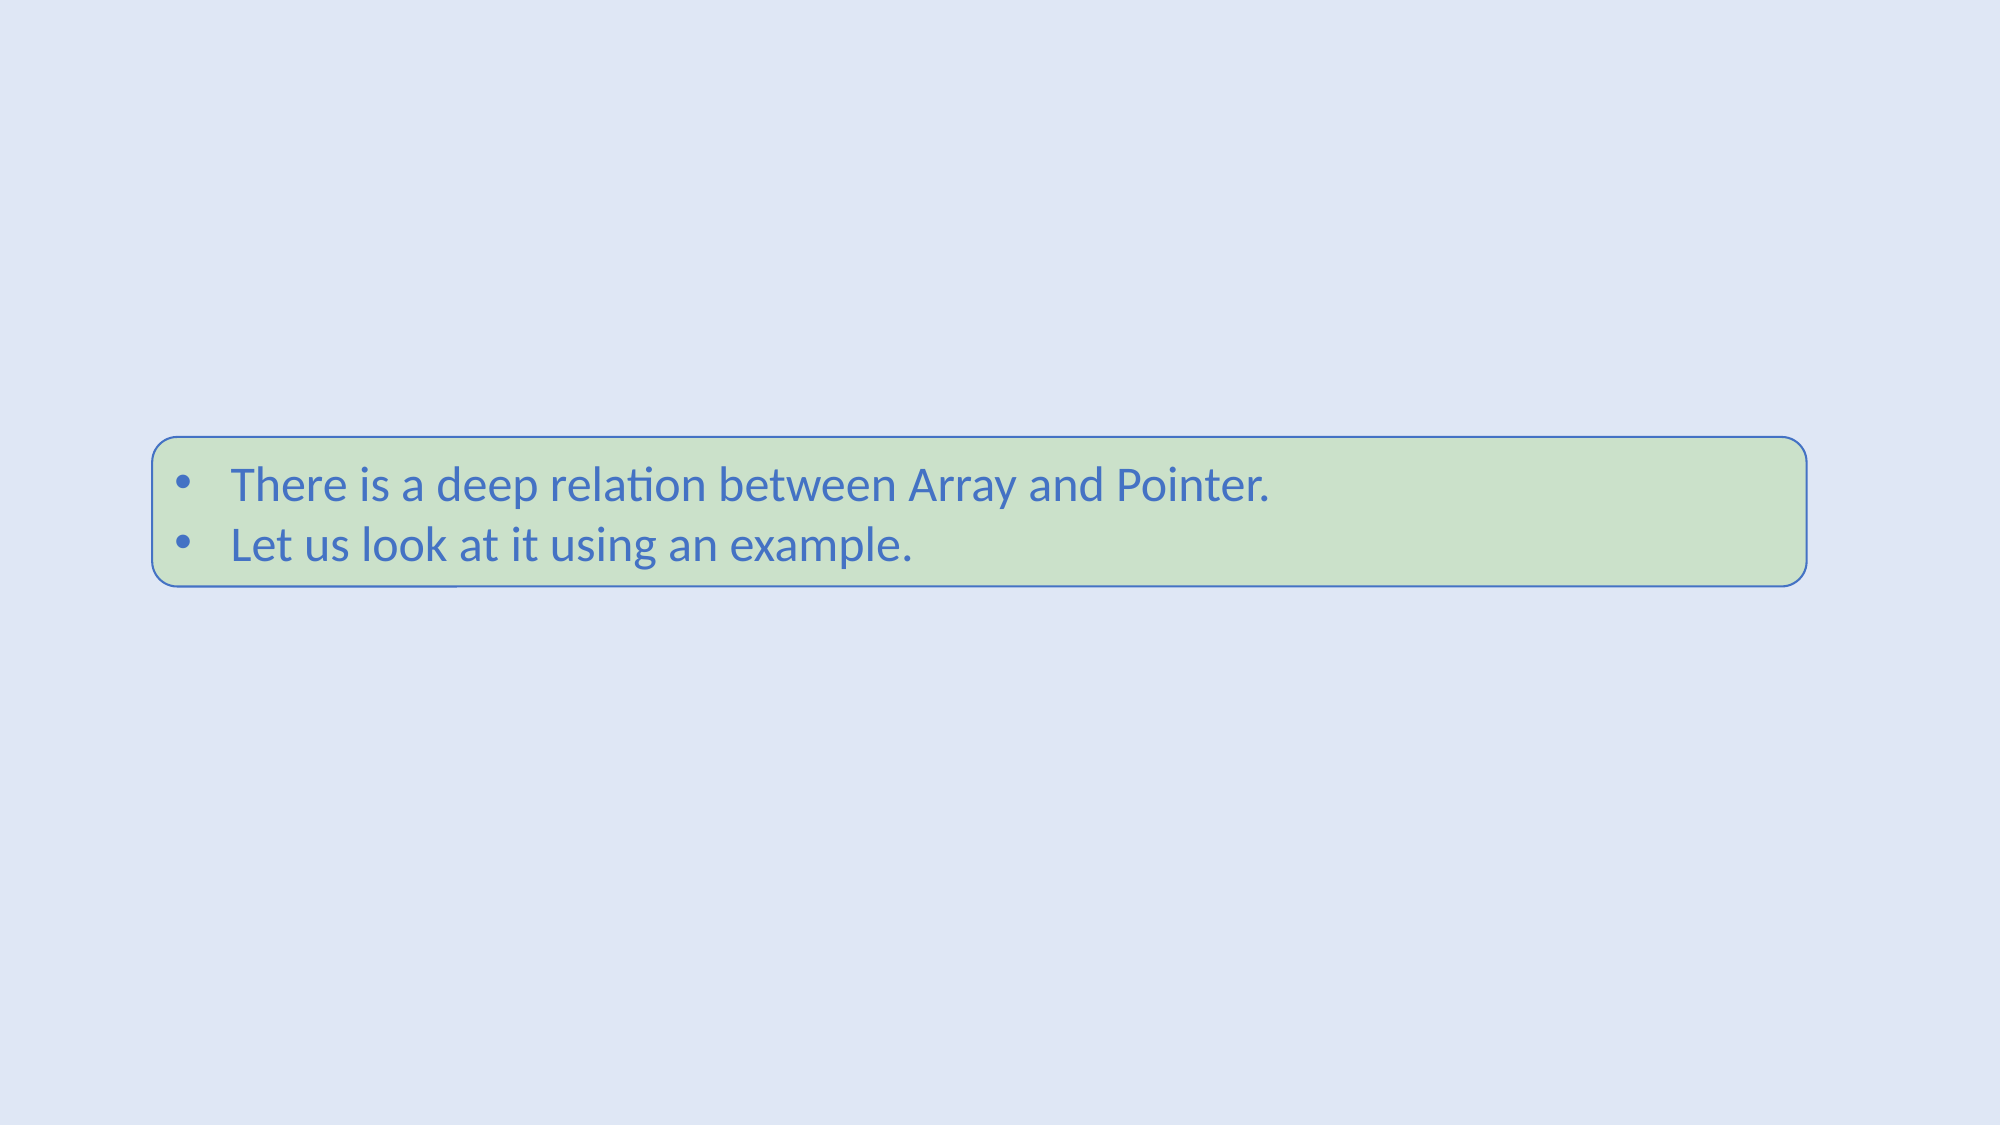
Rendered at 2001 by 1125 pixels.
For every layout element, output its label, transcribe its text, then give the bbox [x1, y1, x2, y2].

text_box There is a deep relation between Array and Pointer. Let us look at it using an example. [151, 435, 1808, 588]
